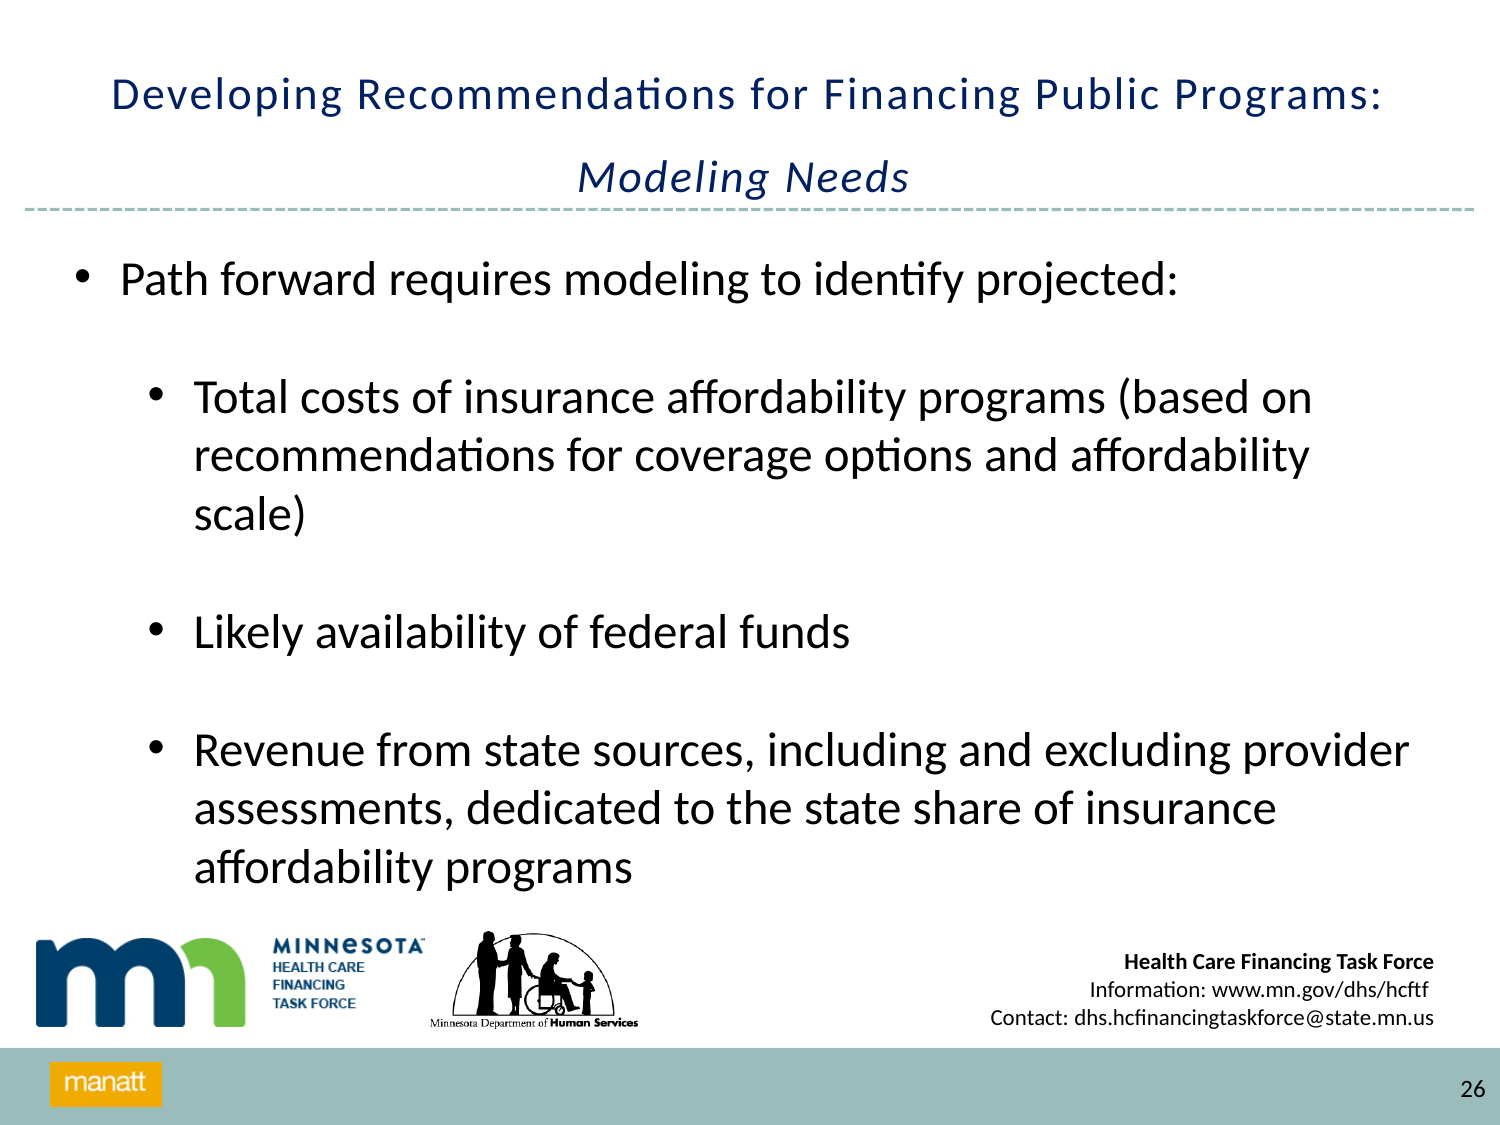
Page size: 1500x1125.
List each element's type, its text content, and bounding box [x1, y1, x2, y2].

picture [36, 938, 425, 1027]
title Developing Recommendations for Financing Public Programs: Modeling Needs [49, 37, 1450, 210]
picture [429, 930, 638, 1029]
picture [49, 1062, 162, 1108]
text_box Path forward requires modeling to identify projected: Total costs of insurance affordability programs (based on recommendations for coverage options and affordability scale) Likely availability of federal funds Revenue from state sources, including and excluding provider assessments, dedicated to the state share of insurance affordability programs [59, 239, 1449, 903]
text_box 26 [1150, 1065, 1500, 1125]
